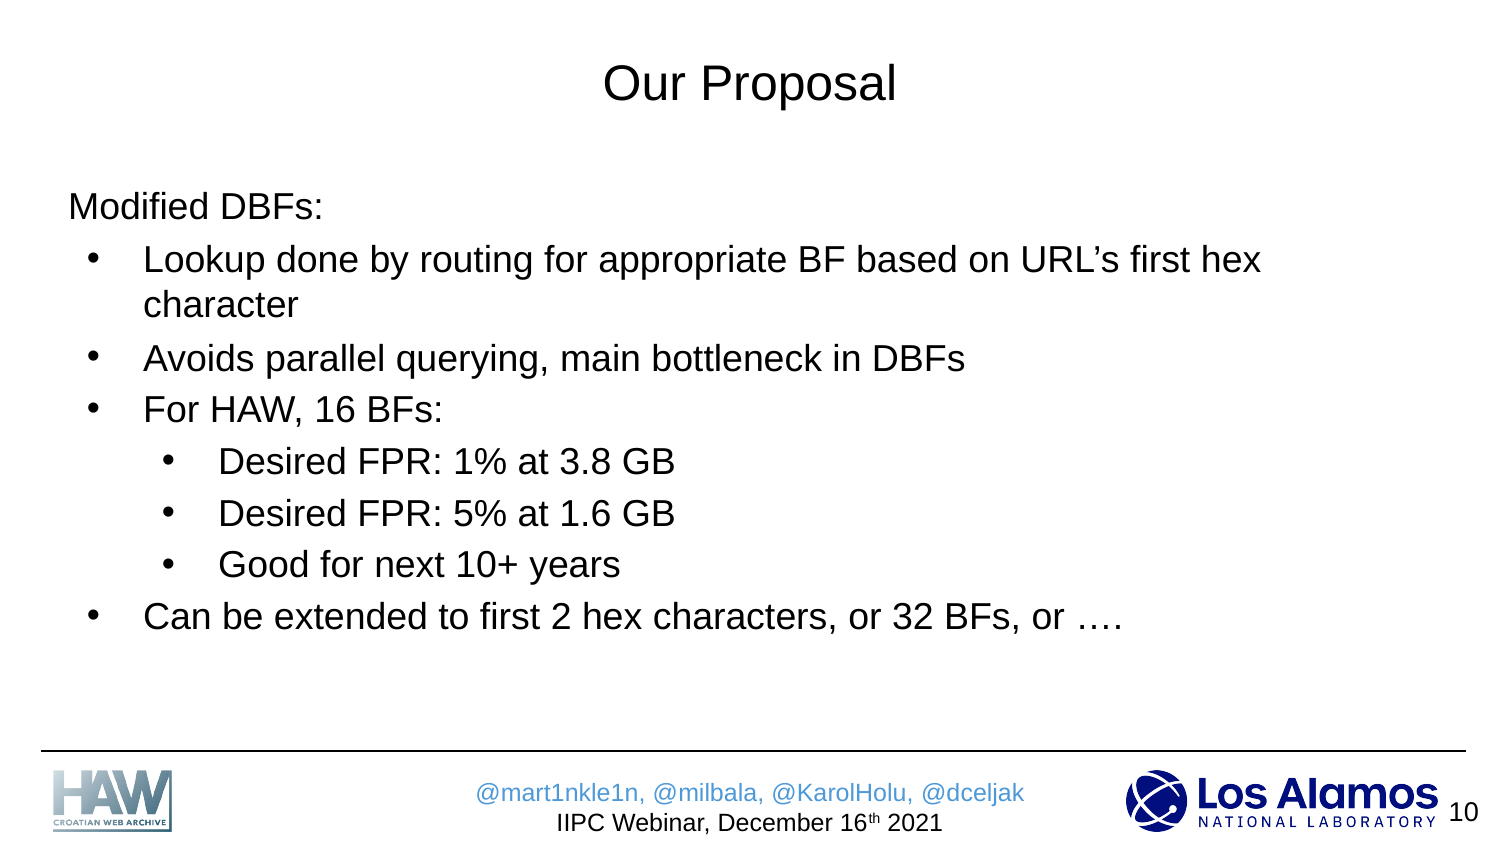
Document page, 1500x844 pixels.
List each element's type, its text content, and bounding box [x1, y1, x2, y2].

picture [53, 770, 172, 832]
title Our Proposal [106, 23, 1394, 139]
text_box Modified DBFs: Lookup done by routing for appropriate BF based on URL’s first hex character Avoids parallel querying, main bottleneck in DBFs For HAW, 16 BFs: Desired FPR: 1% at 3.8 GB Desired FPR: 5% at 1.6 GB Good for next 10+ years Can be extended to first 2 hex characters, or 32 BFs, or …. [53, 174, 1338, 732]
picture [1126, 770, 1438, 832]
slide_number ‹#› [1403, 779, 1494, 844]
